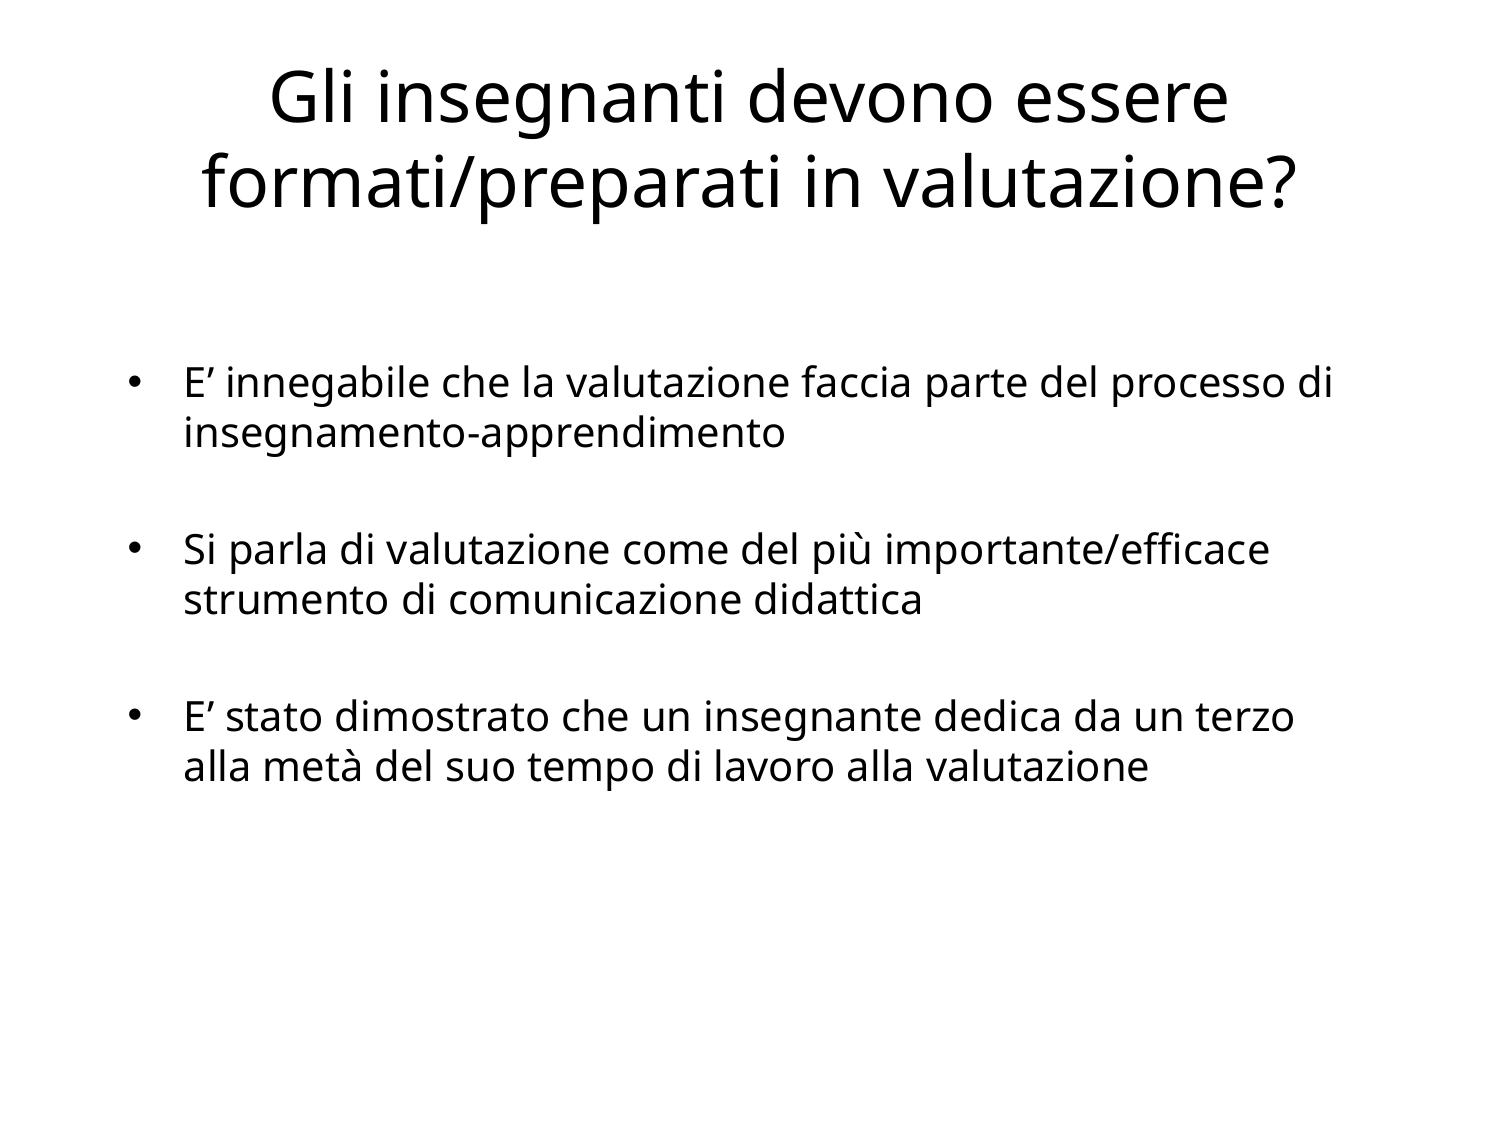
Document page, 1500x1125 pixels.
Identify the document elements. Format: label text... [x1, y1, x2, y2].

list E’ innegabile che la valutazione faccia parte del processo di insegnamento-apprendimento Si parla di valutazione come del più importante/efficace strumento di comunicazione didattica E’ stato dimostrato che un insegnante dedica da un terzo alla metà del suo tempo di lavoro alla valutazione [112, 348, 1388, 1024]
title Gli insegnanti devono essere formati/preparati in valutazione? [112, 42, 1388, 231]
